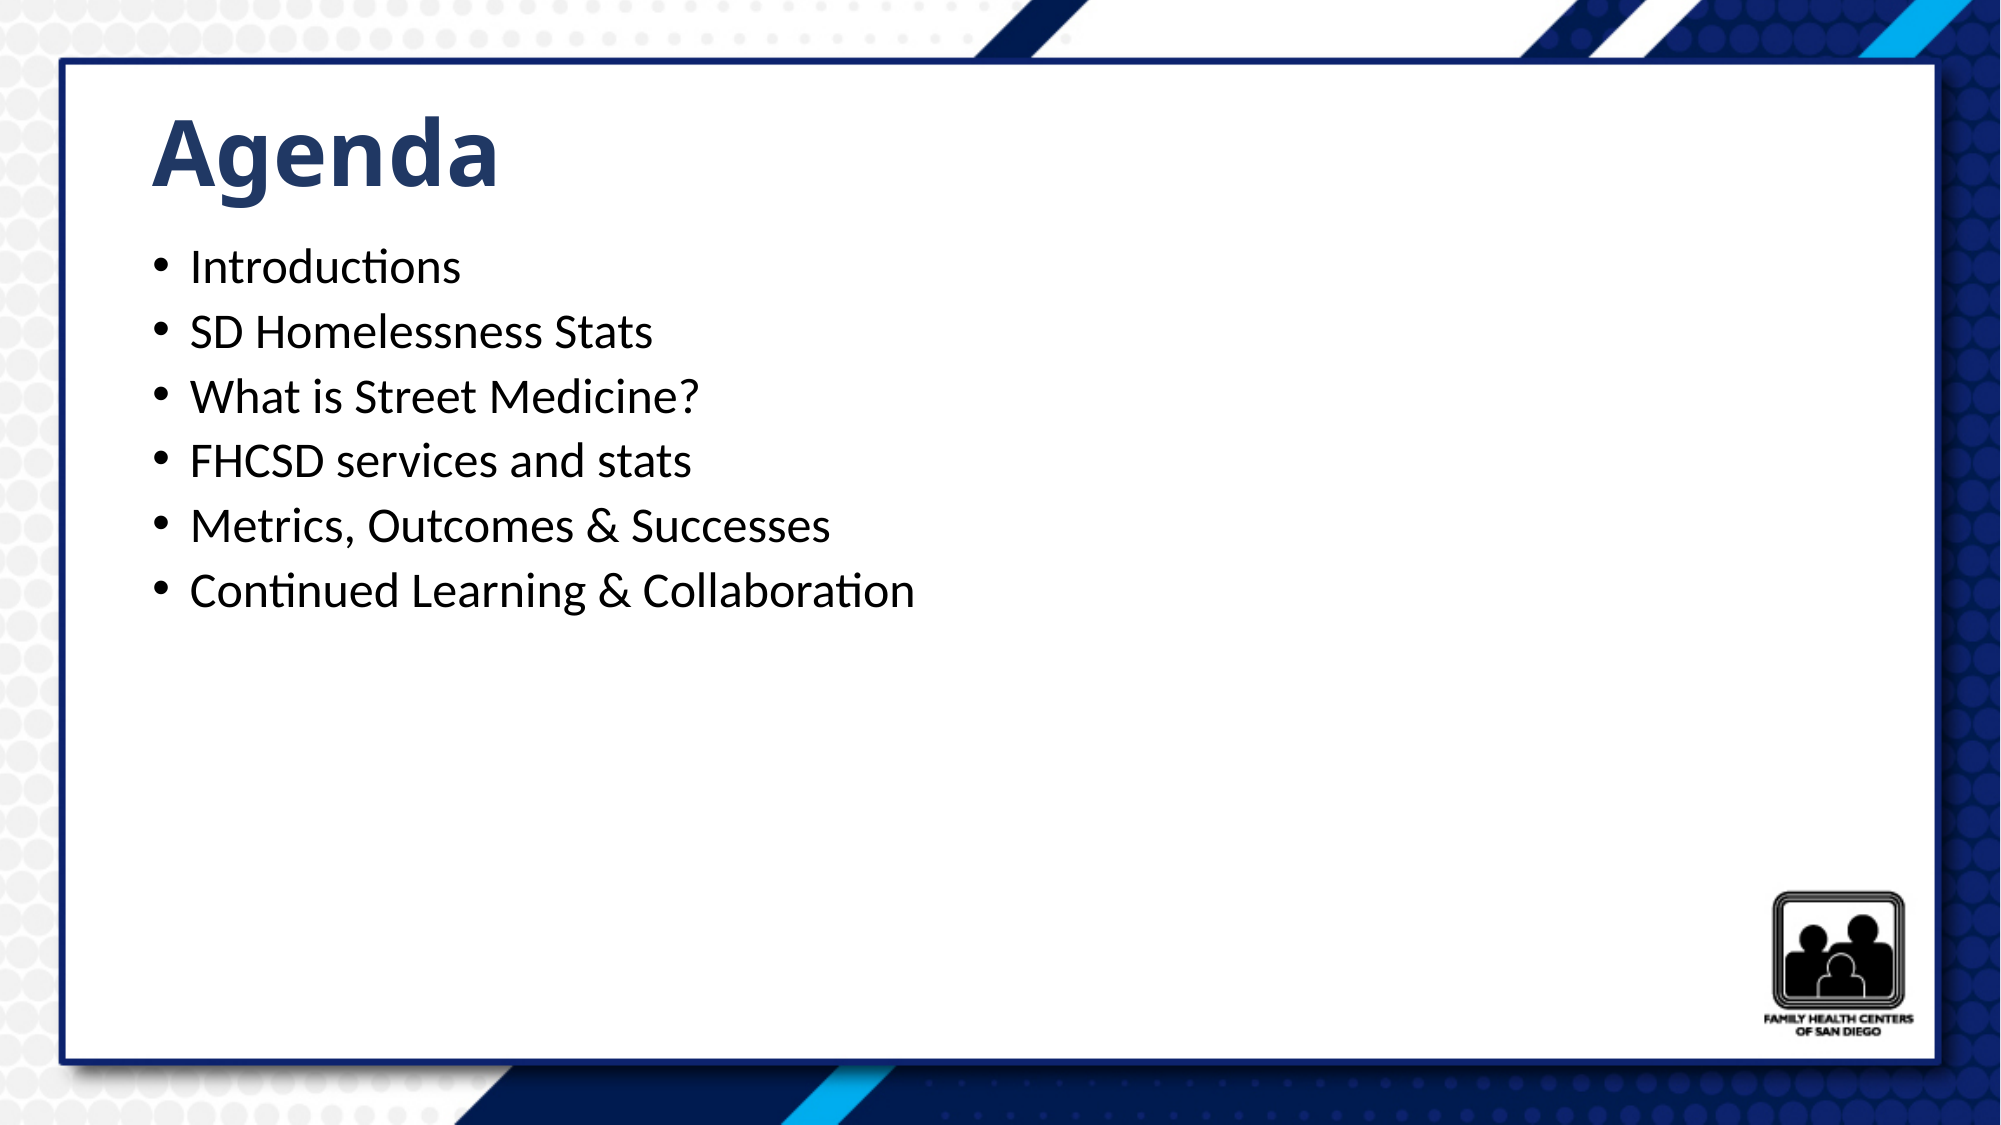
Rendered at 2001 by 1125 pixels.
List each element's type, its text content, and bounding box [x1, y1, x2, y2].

list Introductions​ SD Homelessness Stats​ What is Street Medicine?​ FHCSD services and stats Metrics, Outcomes & Successes​ Continued Learning & Collaboration [137, 242, 1863, 1014]
title Agenda [137, 84, 1863, 230]
picture [0, 0, 2001, 1125]
